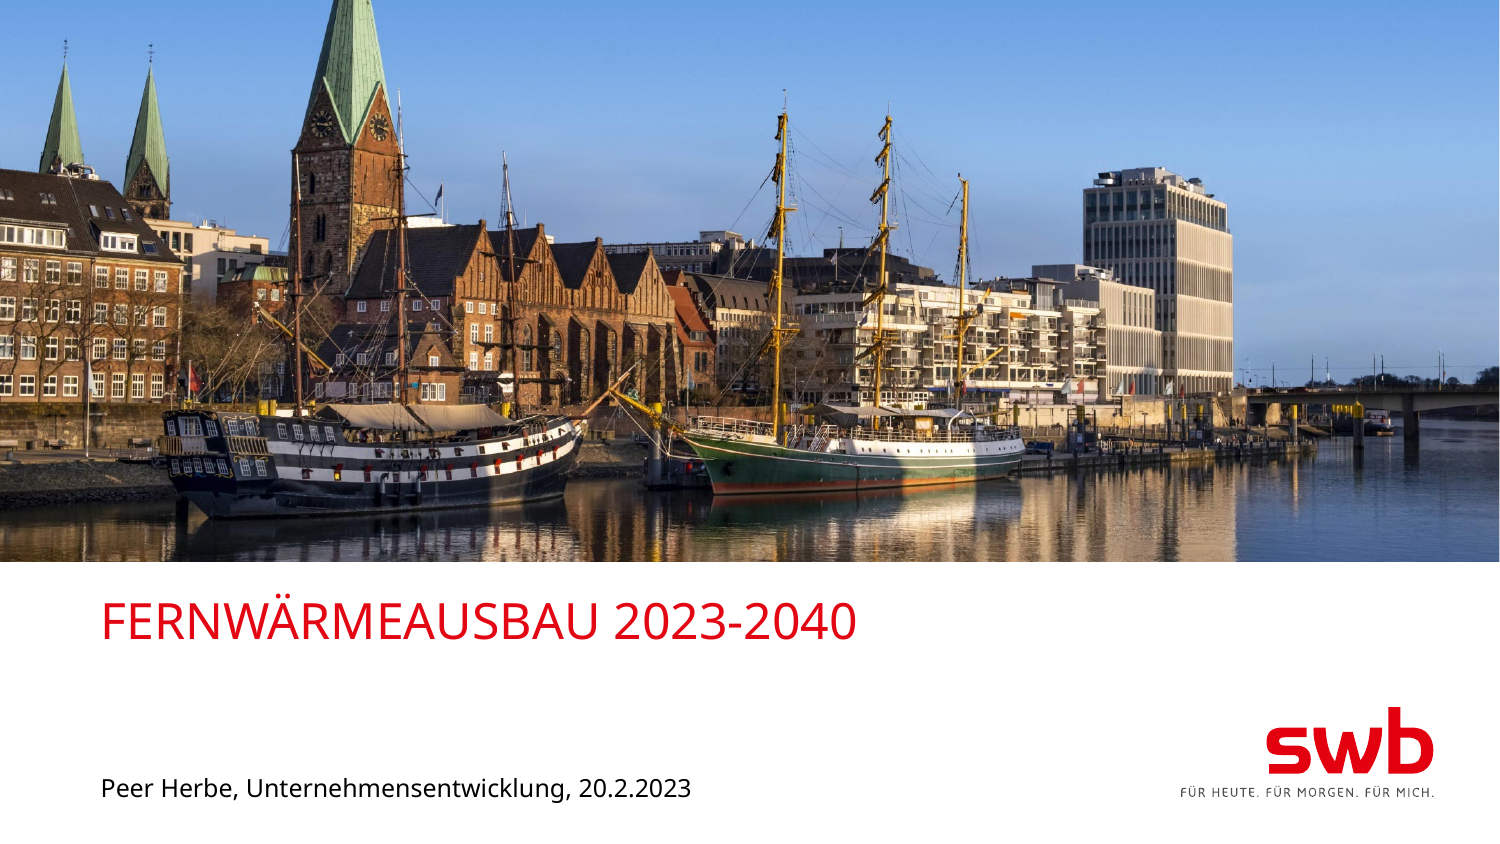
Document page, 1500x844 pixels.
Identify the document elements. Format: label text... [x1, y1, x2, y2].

footer Peer Herbe, Unternehmensentwicklung, 20.2.2023 [100, 772, 1164, 809]
title Fernwärmeausbau 2023-2040 [100, 587, 1164, 717]
picture [0, 0, 1500, 562]
